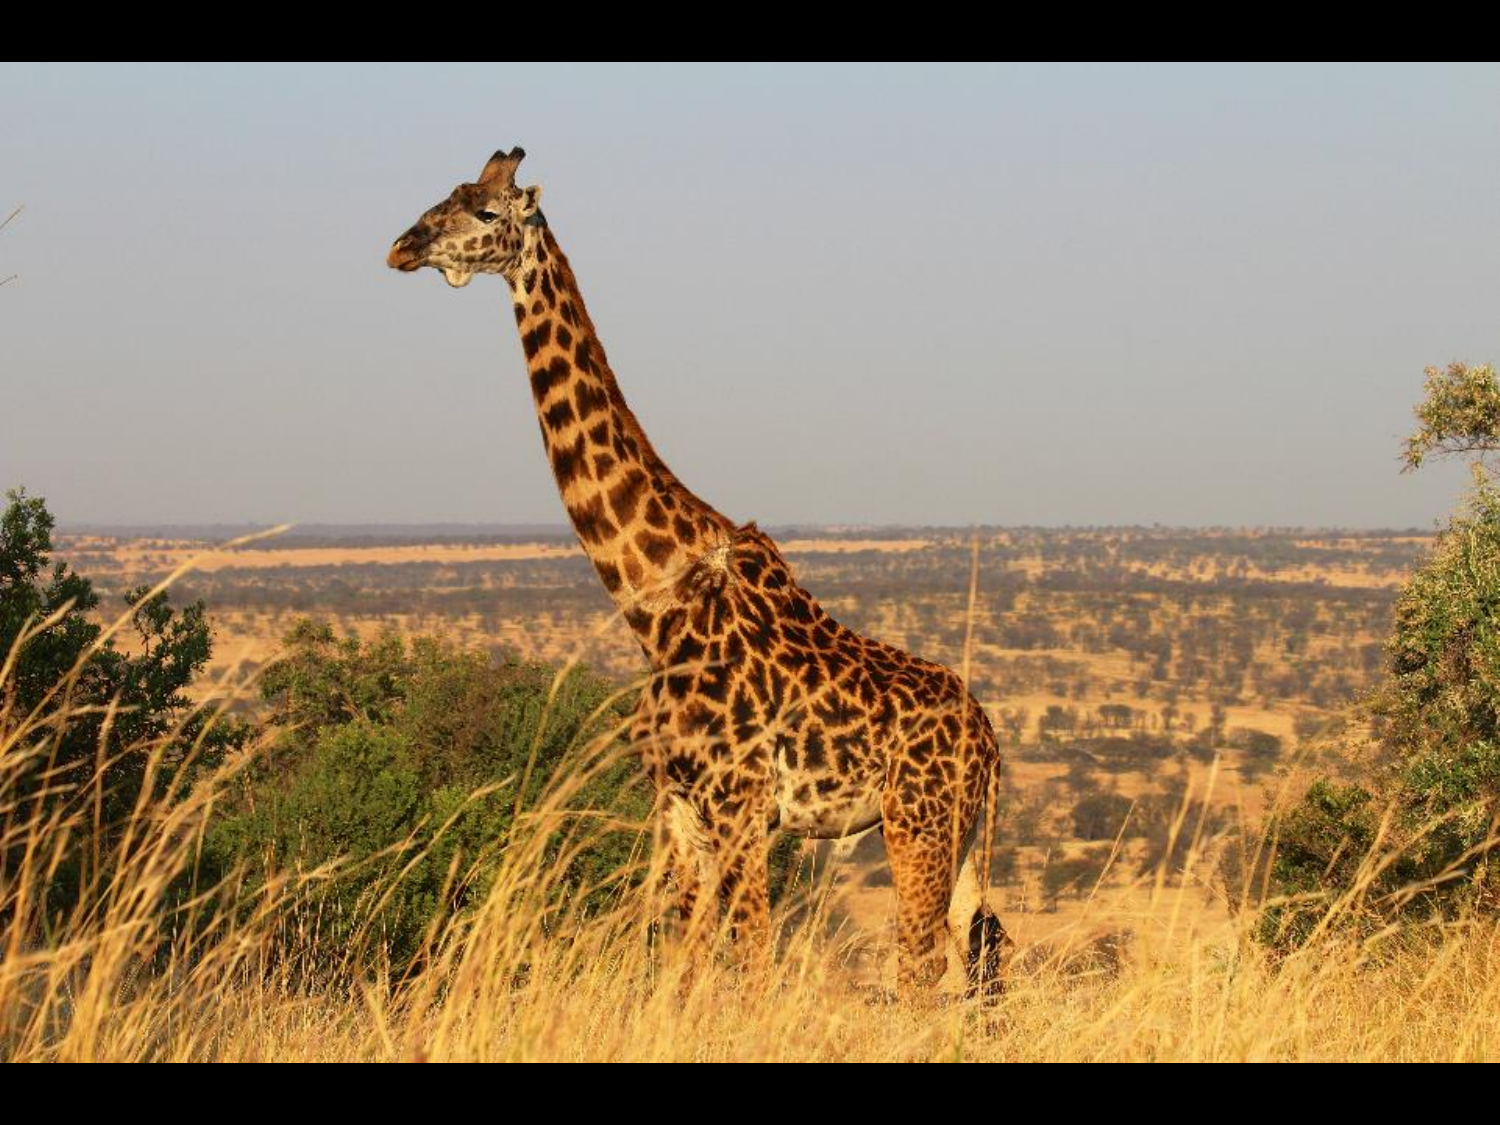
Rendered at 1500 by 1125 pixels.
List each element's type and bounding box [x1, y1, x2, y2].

picture [0, 62, 1500, 1063]
